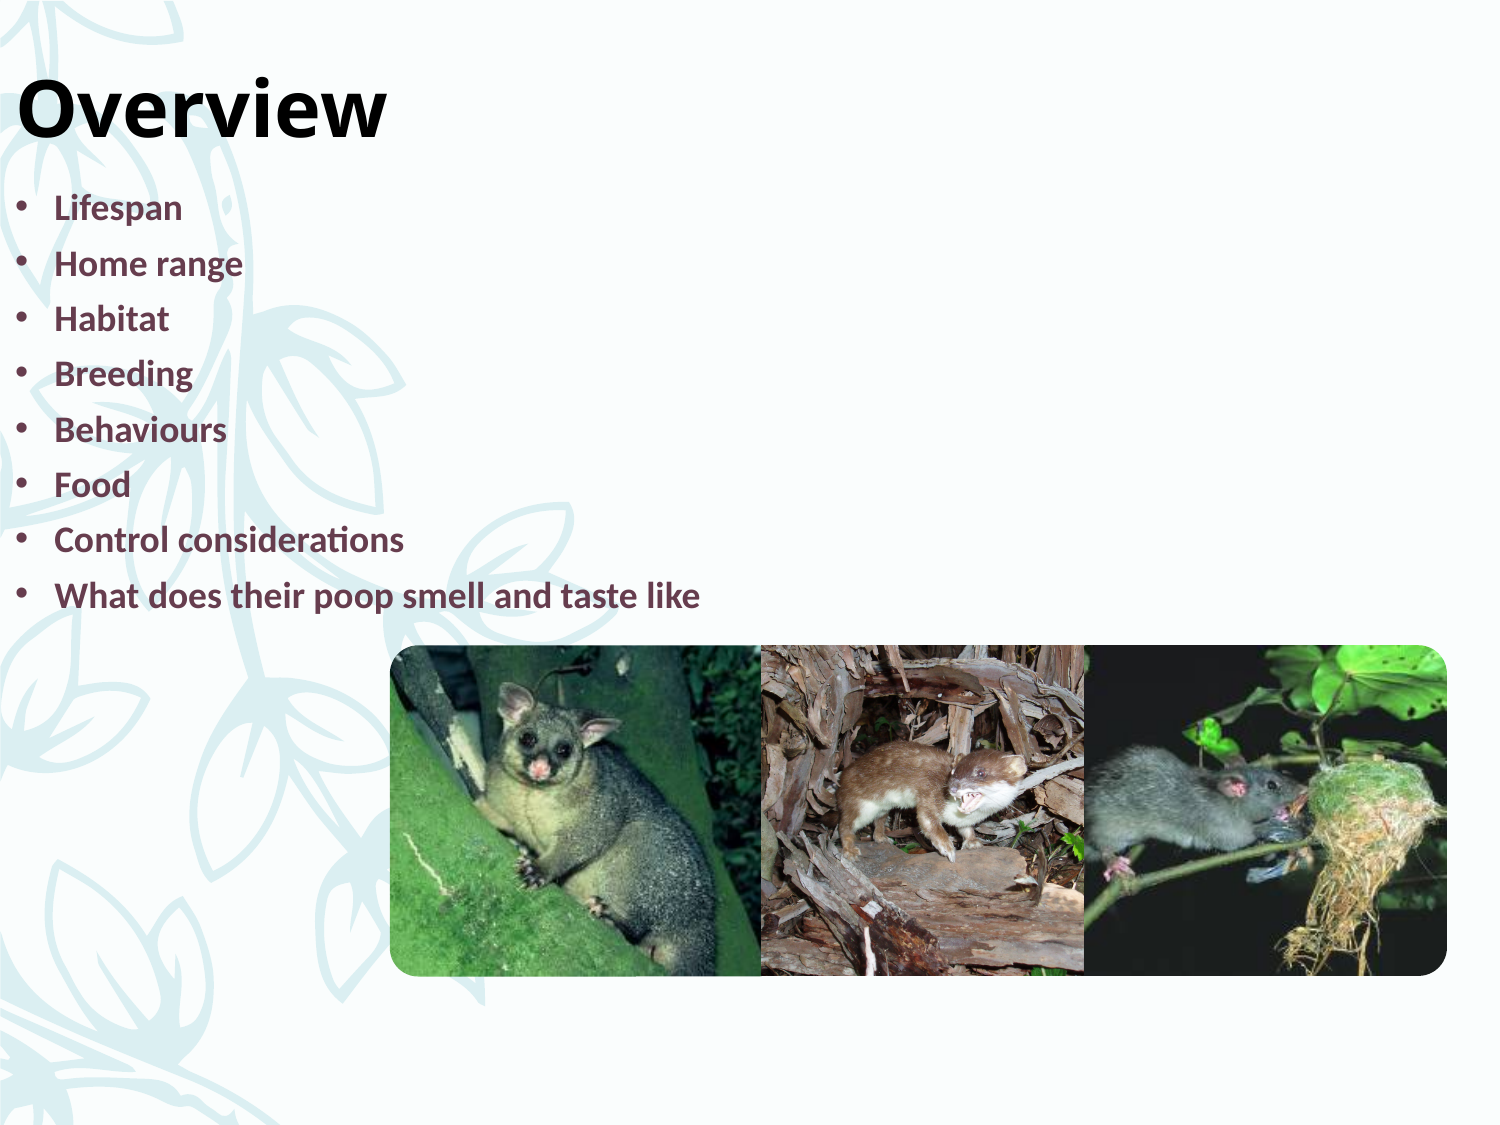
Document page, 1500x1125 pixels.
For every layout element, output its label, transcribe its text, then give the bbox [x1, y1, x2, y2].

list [389, 645, 761, 977]
picture [761, 644, 1448, 977]
title Overview [0, 54, 1193, 243]
list Lifespan Home range Habitat Breeding Behaviours Food Control considerations What does their poop smell and taste like [0, 184, 1176, 551]
